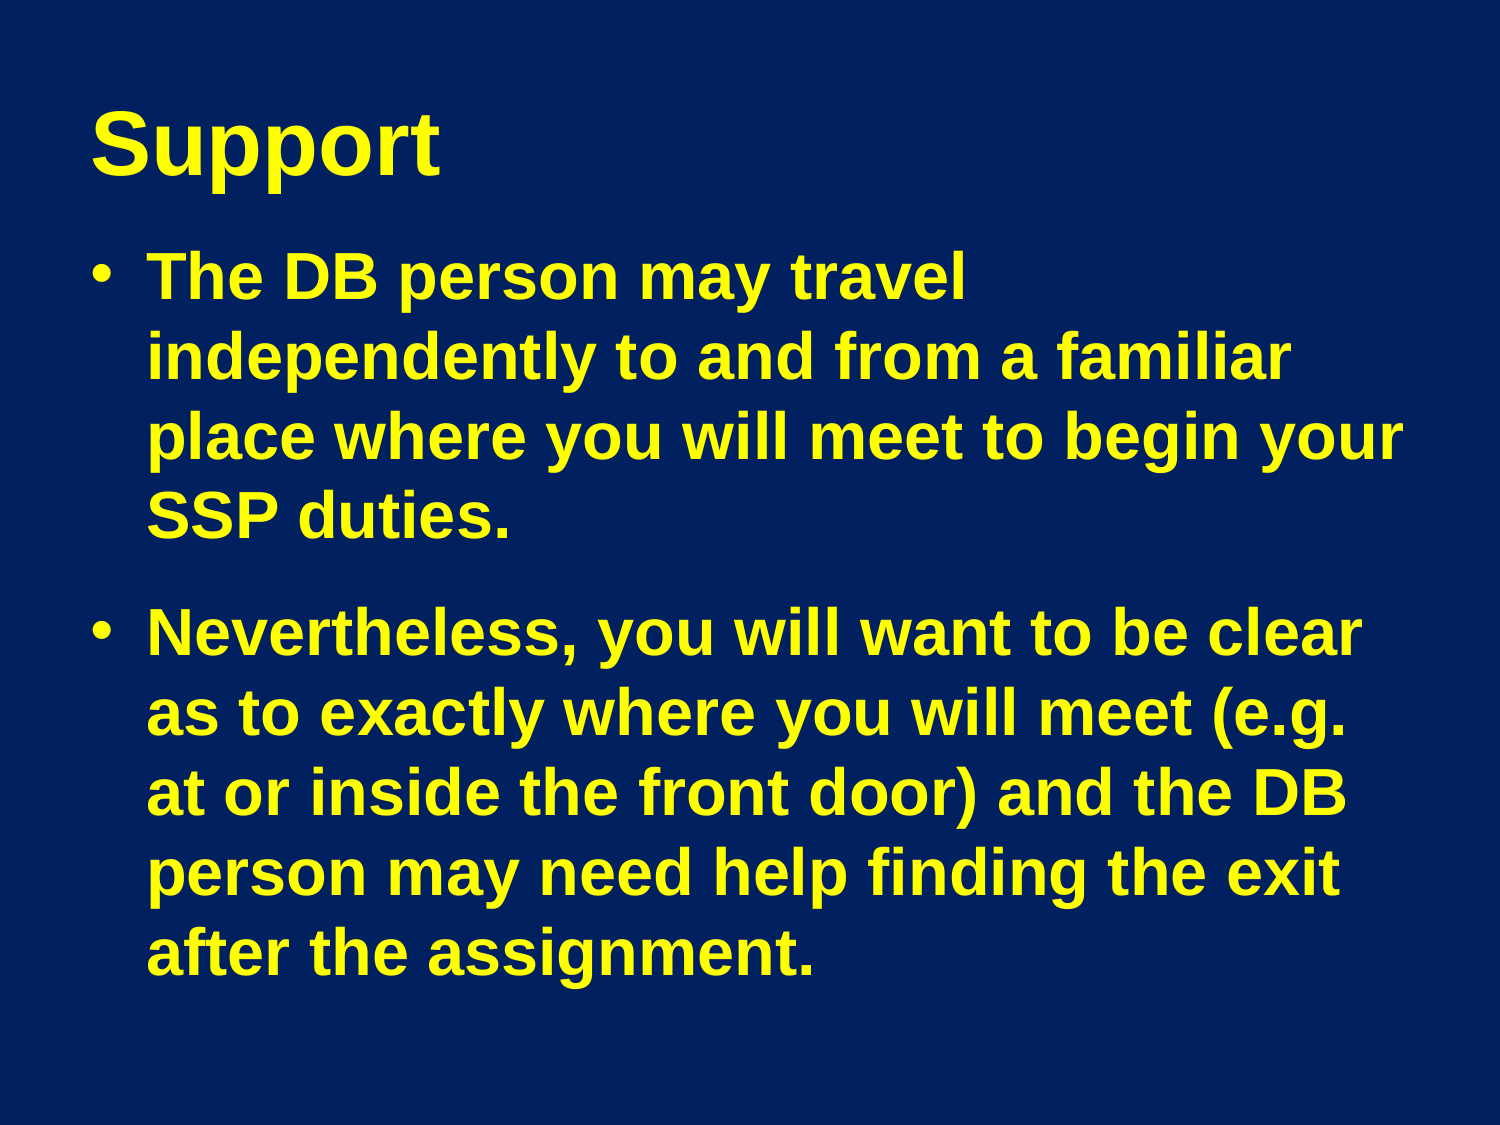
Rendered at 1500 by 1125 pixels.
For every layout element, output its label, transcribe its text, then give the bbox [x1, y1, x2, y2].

list The DB person may travel independently to and from a familiar place where you will meet to begin your SSP duties. Nevertheless, you will want to be clear as to exactly where you will meet (e.g. at or inside the front door) and the DB person may need help finding the exit after the assignment. [74, 224, 1426, 968]
title Support [74, 44, 1426, 224]
